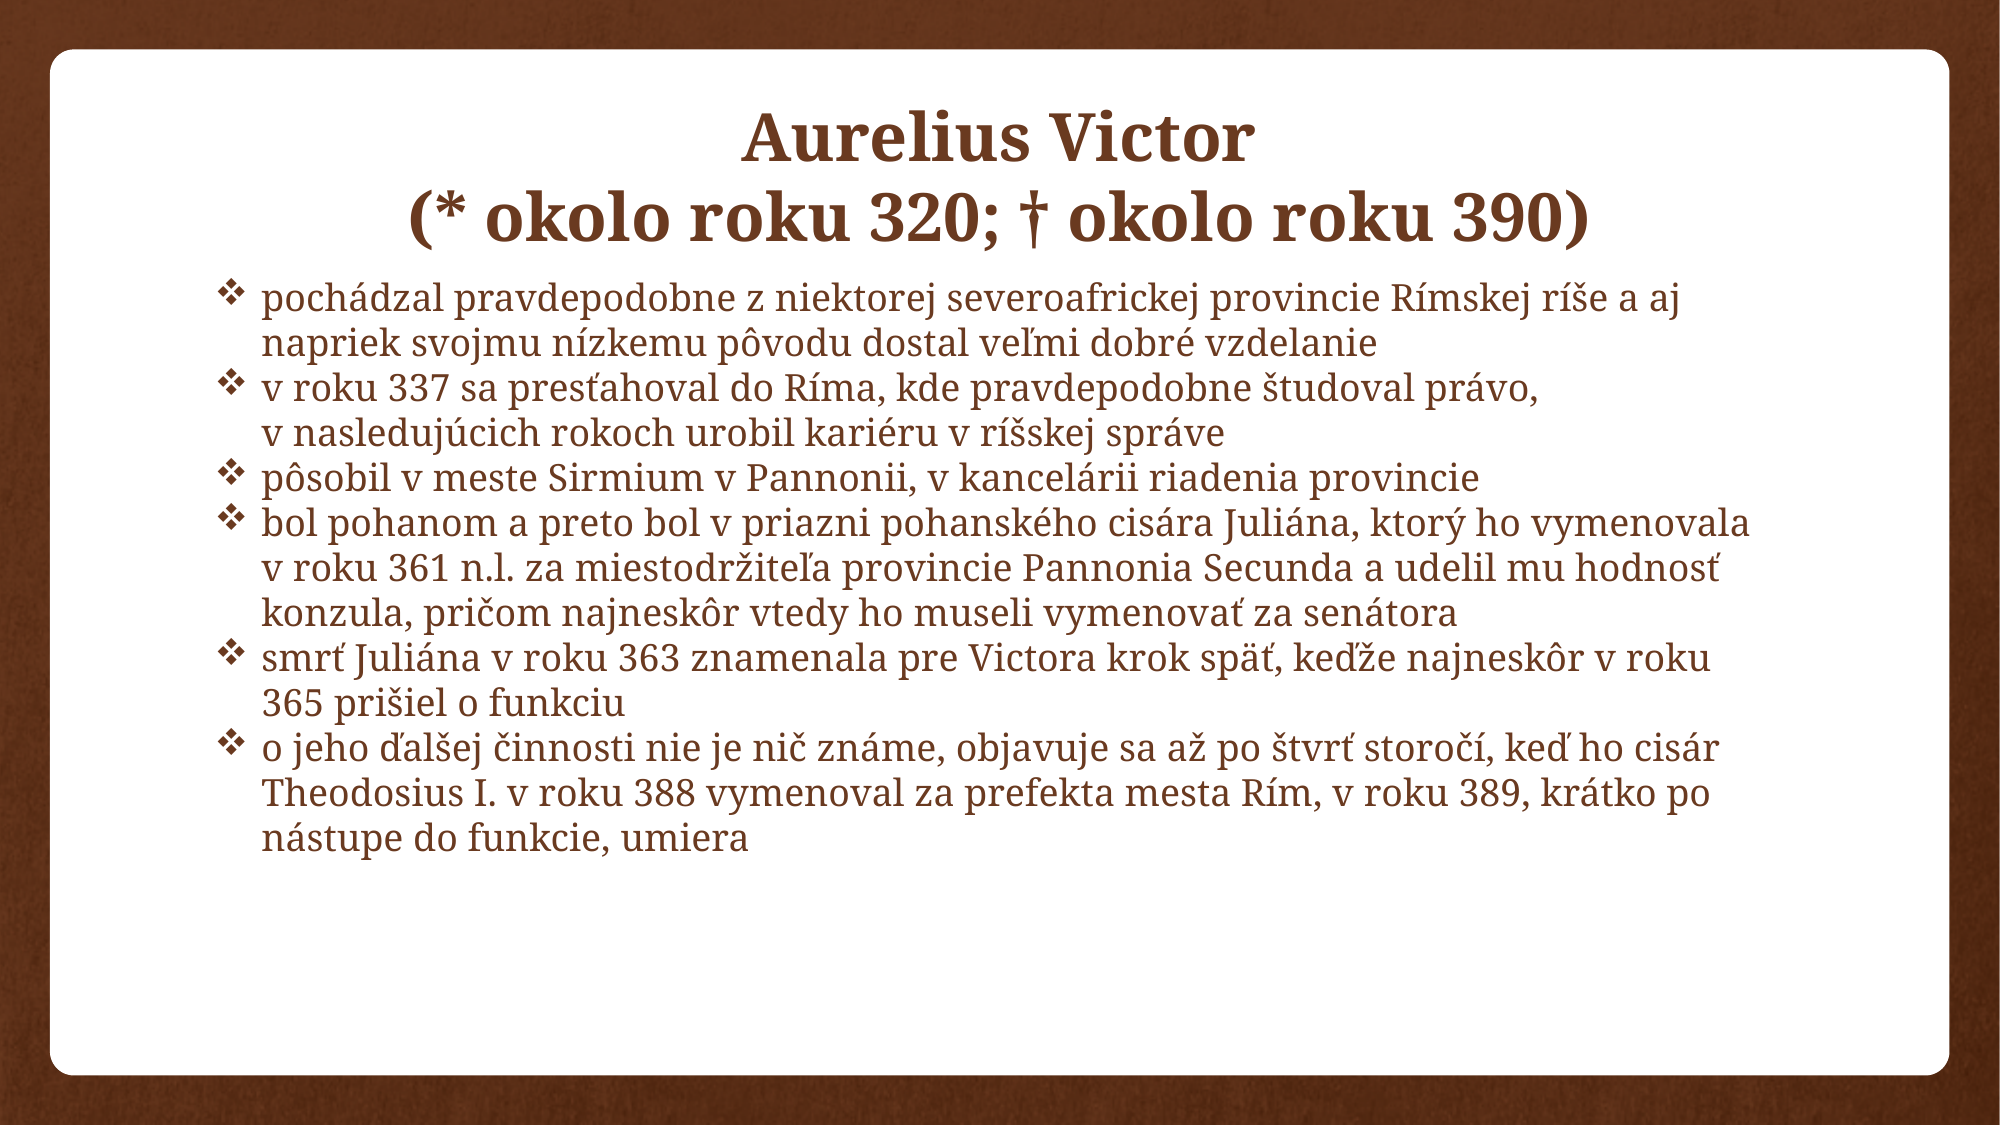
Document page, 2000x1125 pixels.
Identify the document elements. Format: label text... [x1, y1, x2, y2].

title Aurelius Victor (* okolo roku 320; † okolo roku 390) [199, 70, 1800, 263]
text_box pochádzal pravdepodobne z niektorej severoafrickej provincie Rímskej ríše a aj napriek svojmu nízkemu pôvodu dostal veľmi dobré vzdelanie v roku 337 sa presťahoval do Ríma, kde pravdepodobne študoval právo, v nasledujúcich rokoch urobil kariéru v ríšskej správe pôsobil v meste Sirmium v Pannonii, v kancelárii riadenia provincie bol pohanom a preto bol v priazni pohanského cisára Juliána, ktorý ho vymenovala v roku 361 n.l. za miestodržiteľa provincie Pannonia Secunda a udelil mu hodnosť konzula, pričom najneskôr vtedy ho museli vymenovať za senátora smrť Juliána v roku 363 znamenala pre Victora krok späť, keďže najneskôr v roku 365 prišiel o funkciu o jeho ďalšej činnosti nie je nič známe, objavuje sa až po štvrť storočí, keď ho cisár Theodosius I. v roku 388 vymenoval za prefekta mesta Rím, v roku 389, krátko po nástupe do funkcie, umiera [199, 266, 1800, 956]
